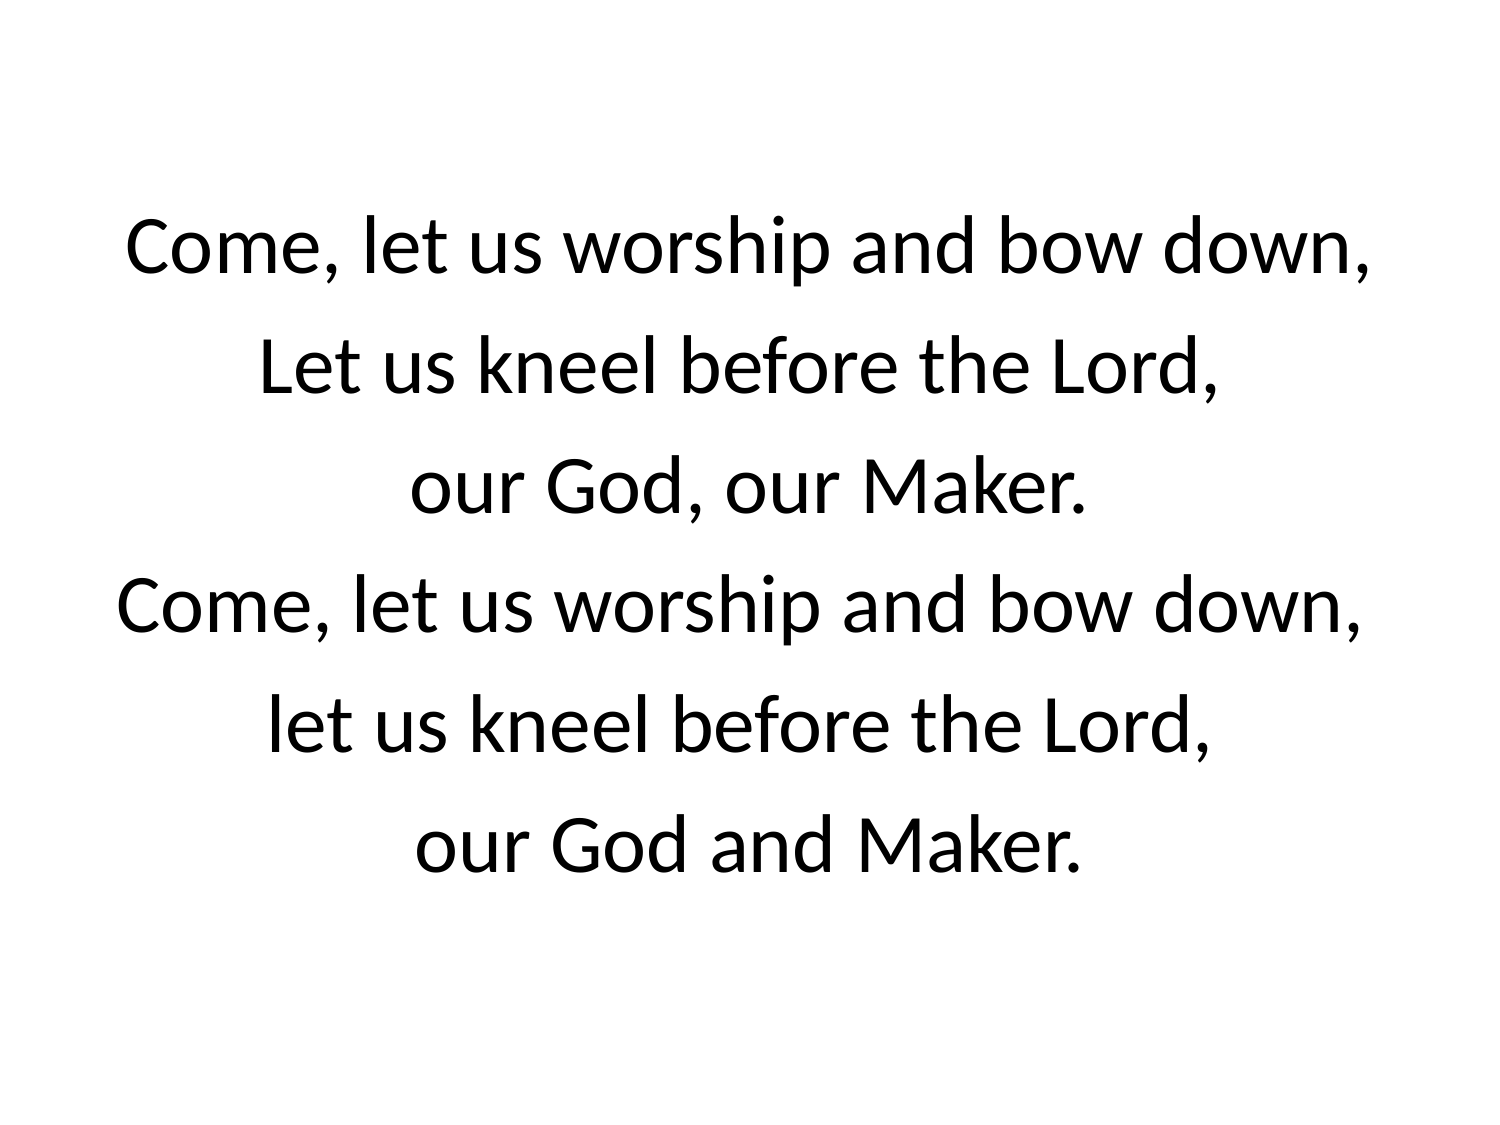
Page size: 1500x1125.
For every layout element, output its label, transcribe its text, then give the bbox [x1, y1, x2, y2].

text_box Come, let us worship and bow down, Let us kneel before the Lord, our God, our Maker. Come, let us worship and bow down, let us kneel before the Lord, our God and Maker. [24, 162, 1475, 1017]
